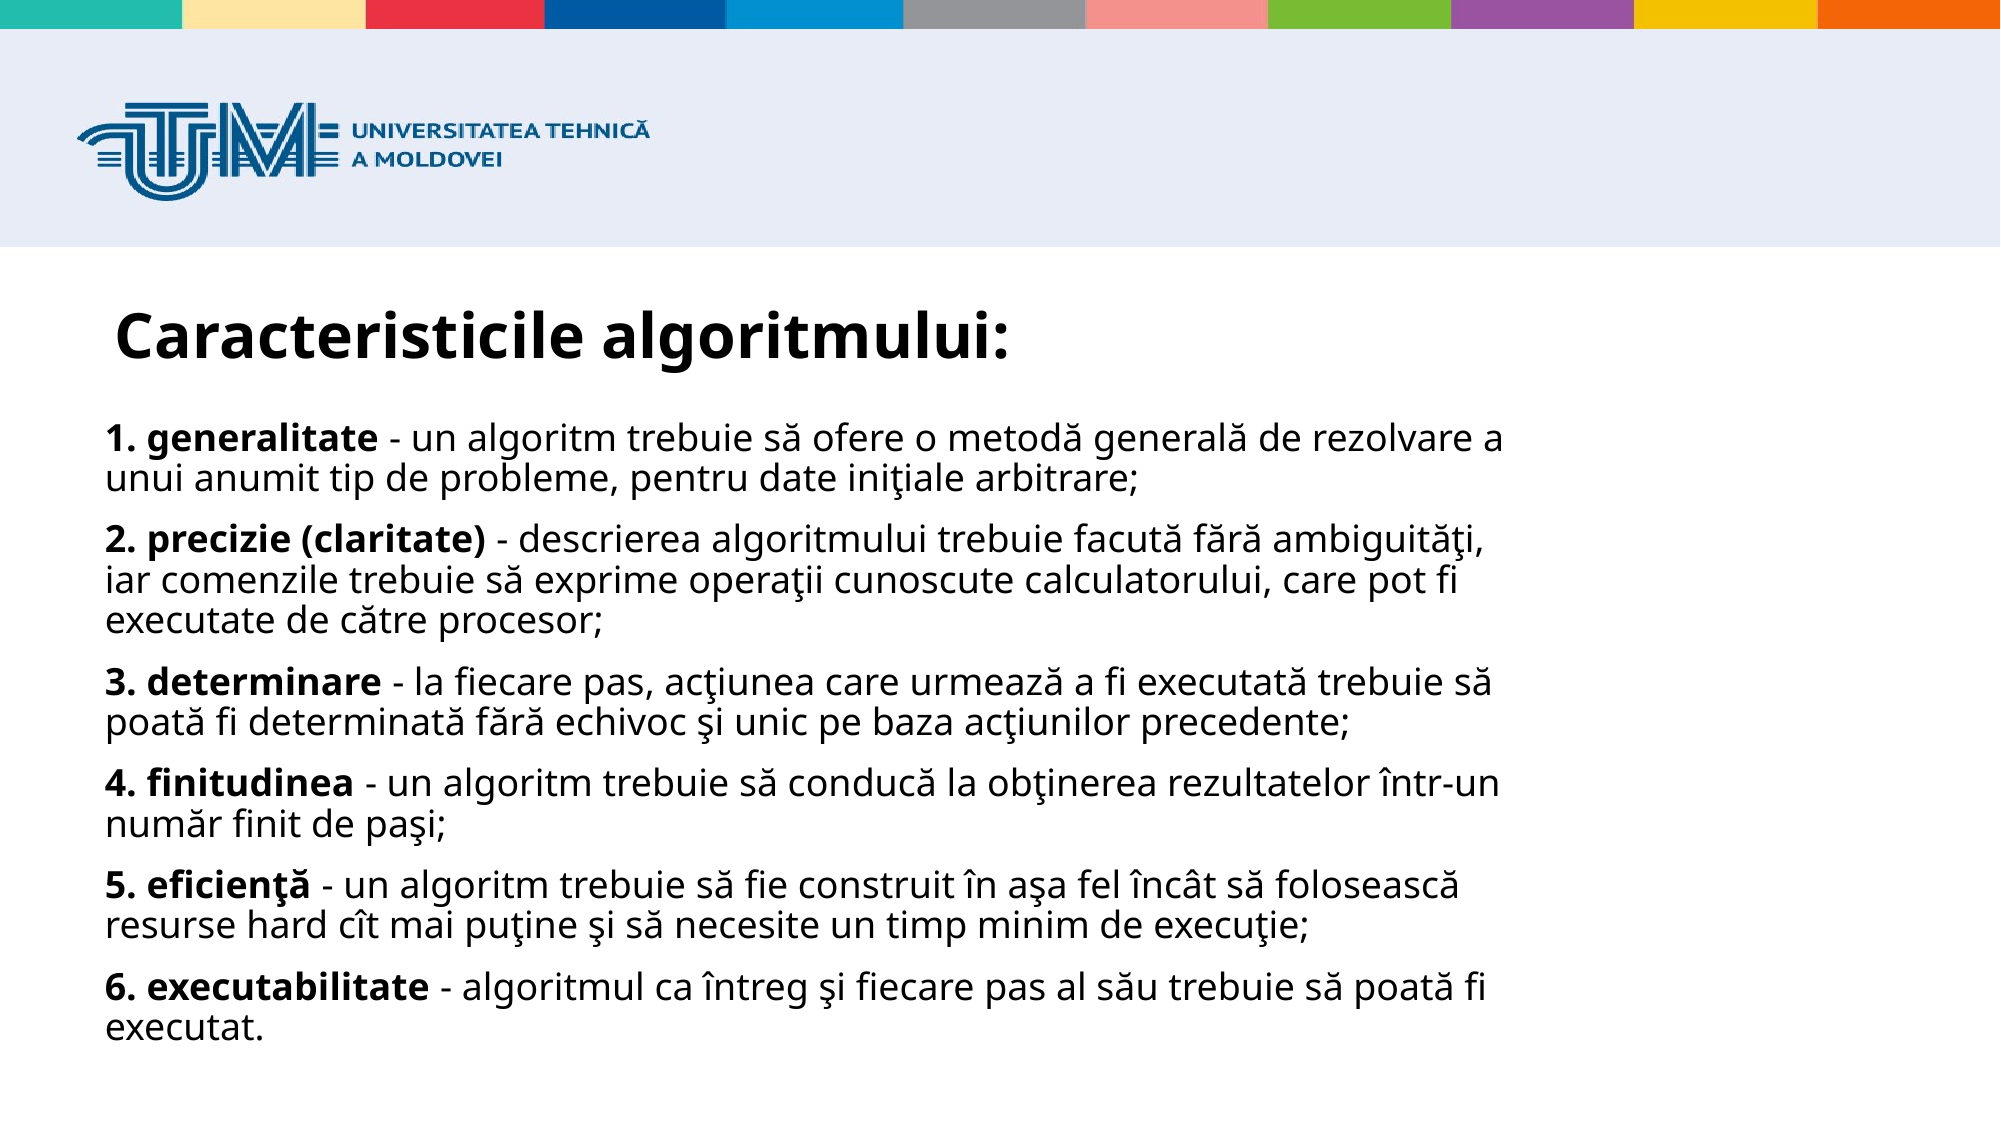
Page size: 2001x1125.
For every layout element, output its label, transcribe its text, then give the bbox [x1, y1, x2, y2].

list 1. generalitate - un algoritm trebuie să ofere o metodă generală de rezolvare a unui anumit tip de probleme, pentru date iniţiale arbitrare; 2. precizie (claritate) - descrierea algoritmului trebuie facută fără ambiguităţi, iar comenzile trebuie să exprime operaţii cunoscute calculatorului, care pot fi executate de către procesor; 3. determinare - la fiecare pas, acţiunea care urmează a fi executată trebuie să poată fi determinată fără echivoc şi unic pe baza acţiunilor precedente; 4. finitudinea - un algoritm trebuie să conducă la obţinerea rezultatelor într-un număr finit de paşi; 5. eficienţă - un algoritm trebuie să fie construit în aşa fel încât să folosească resurse hard cît mai puţine şi să necesite un timp minim de execuţie; 6. executabilitate - algoritmul ca întreg şi fiecare pas al său trebuie să poată fi executat. [89, 411, 1529, 948]
text_box Caracteristicile algoritmului: [99, 288, 1682, 378]
picture [0, 0, 2001, 1125]
